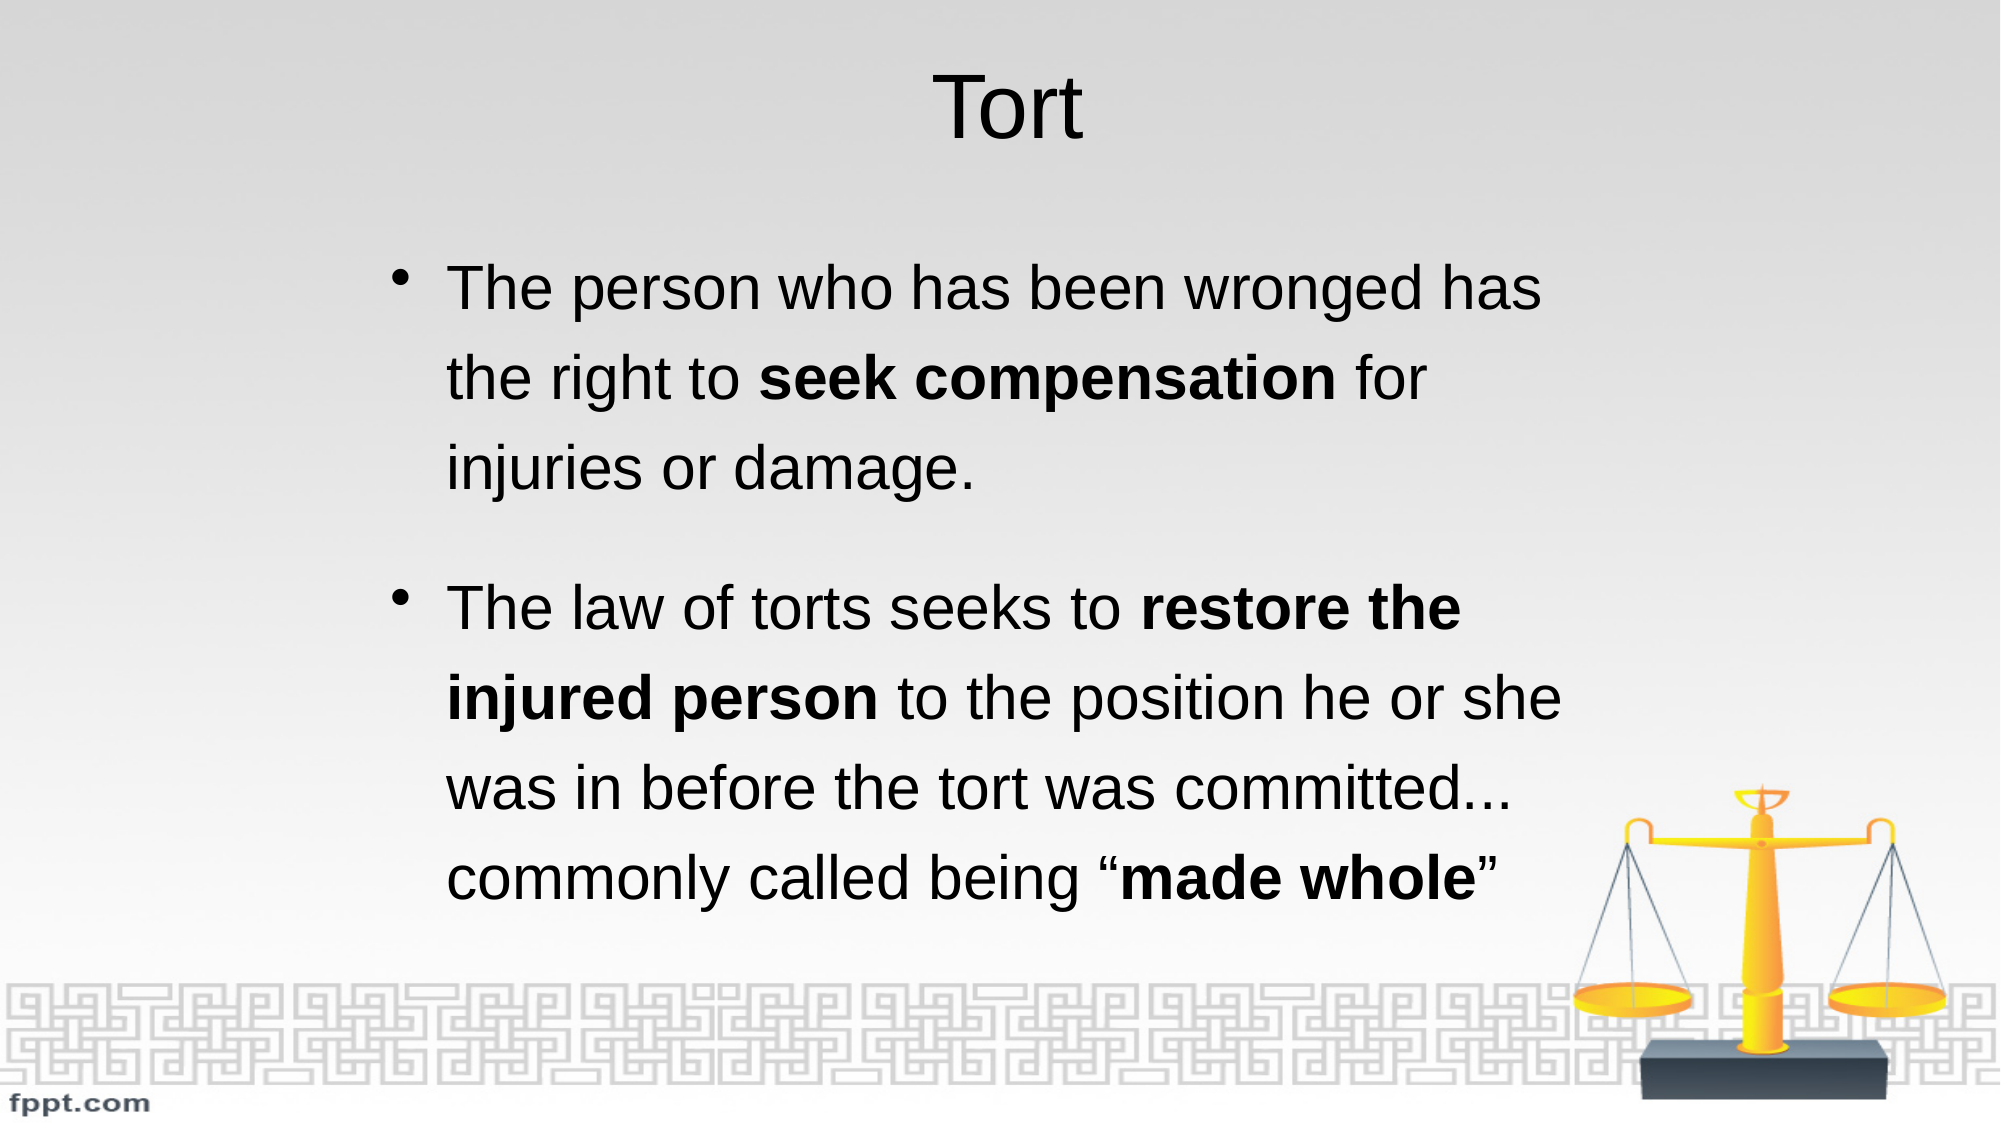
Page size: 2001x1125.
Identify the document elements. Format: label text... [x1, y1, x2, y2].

picture [0, 0, 2001, 1125]
title Tort [39, 19, 1977, 185]
list The person who has been wronged has the right to seek compensation for injuries or damage. The law of torts seeks to restore the injured person to the position he or she was in before the tort was committed... commonly called being “made whole” [375, 224, 1650, 1063]
